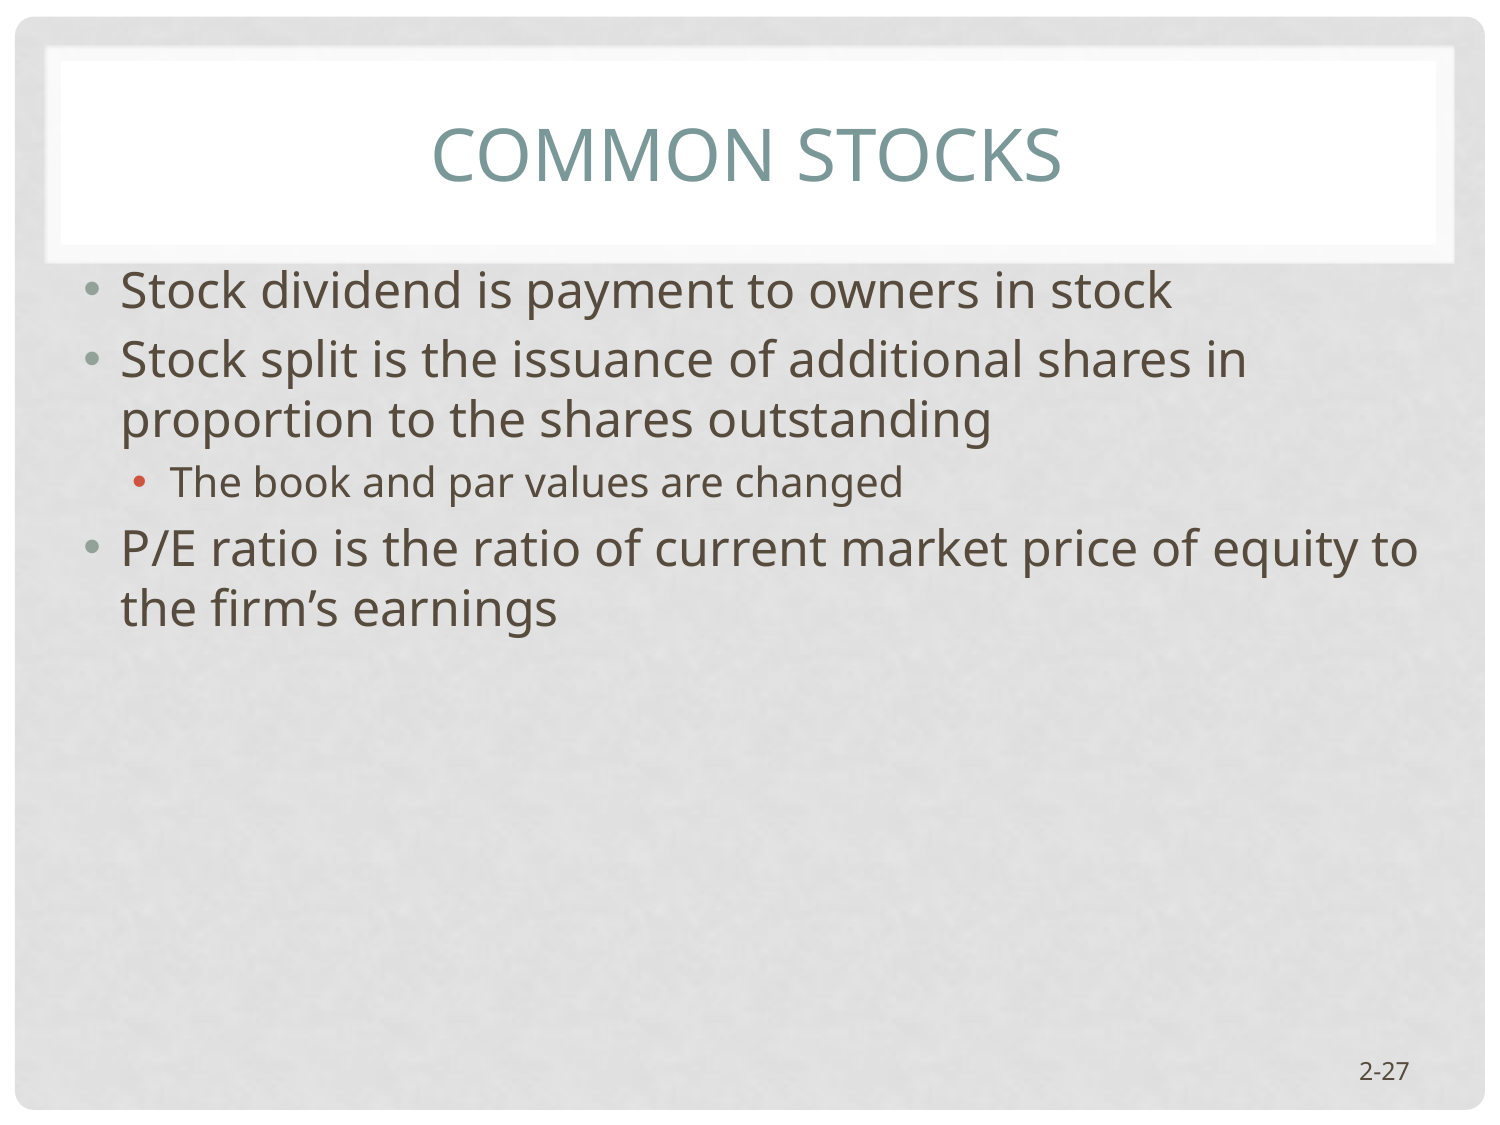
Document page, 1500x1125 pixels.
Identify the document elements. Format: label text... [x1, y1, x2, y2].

list Stock dividend is payment to owners in stock Stock split is the issuance of additional shares in proportion to the shares outstanding The book and par values are changed P/E ratio is the ratio of current market price of equity to the firm’s earnings [49, 250, 1445, 1001]
title Common Stocks [69, 66, 1425, 238]
slide_number 2-27 [1074, 1042, 1425, 1103]
